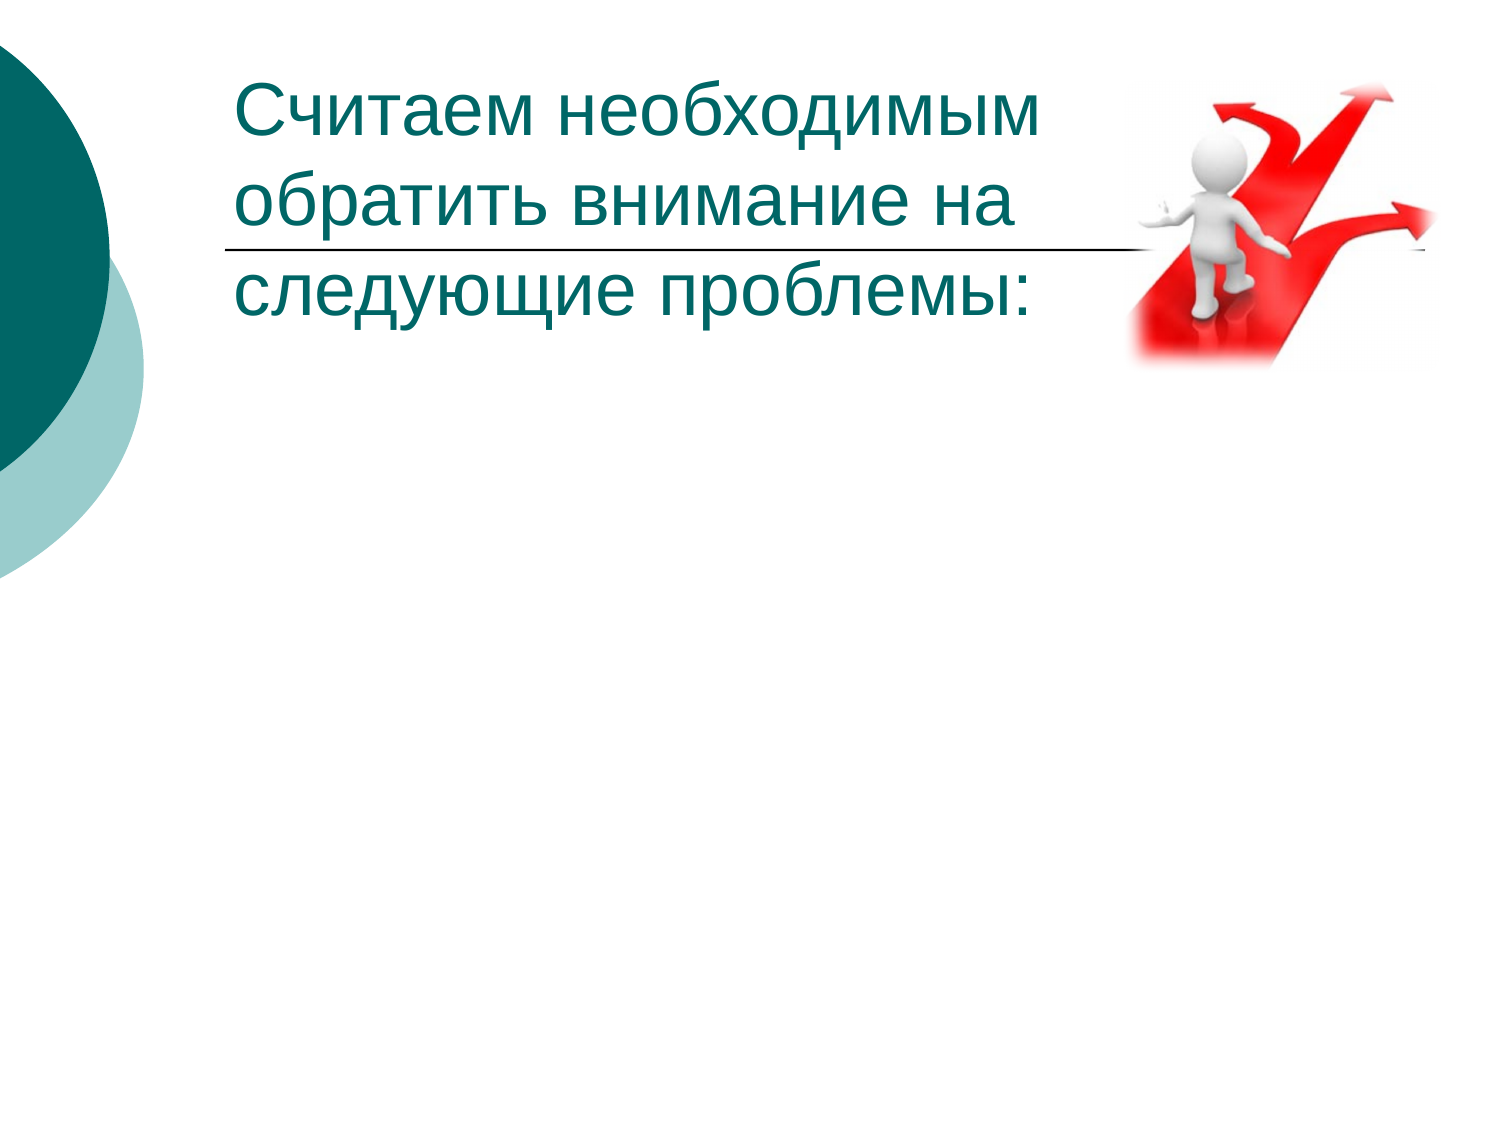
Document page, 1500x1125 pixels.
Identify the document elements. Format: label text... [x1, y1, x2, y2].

title Считаем необходимым обратить внимание на следующие проблемы: [218, 54, 1346, 339]
picture [1122, 77, 1443, 374]
